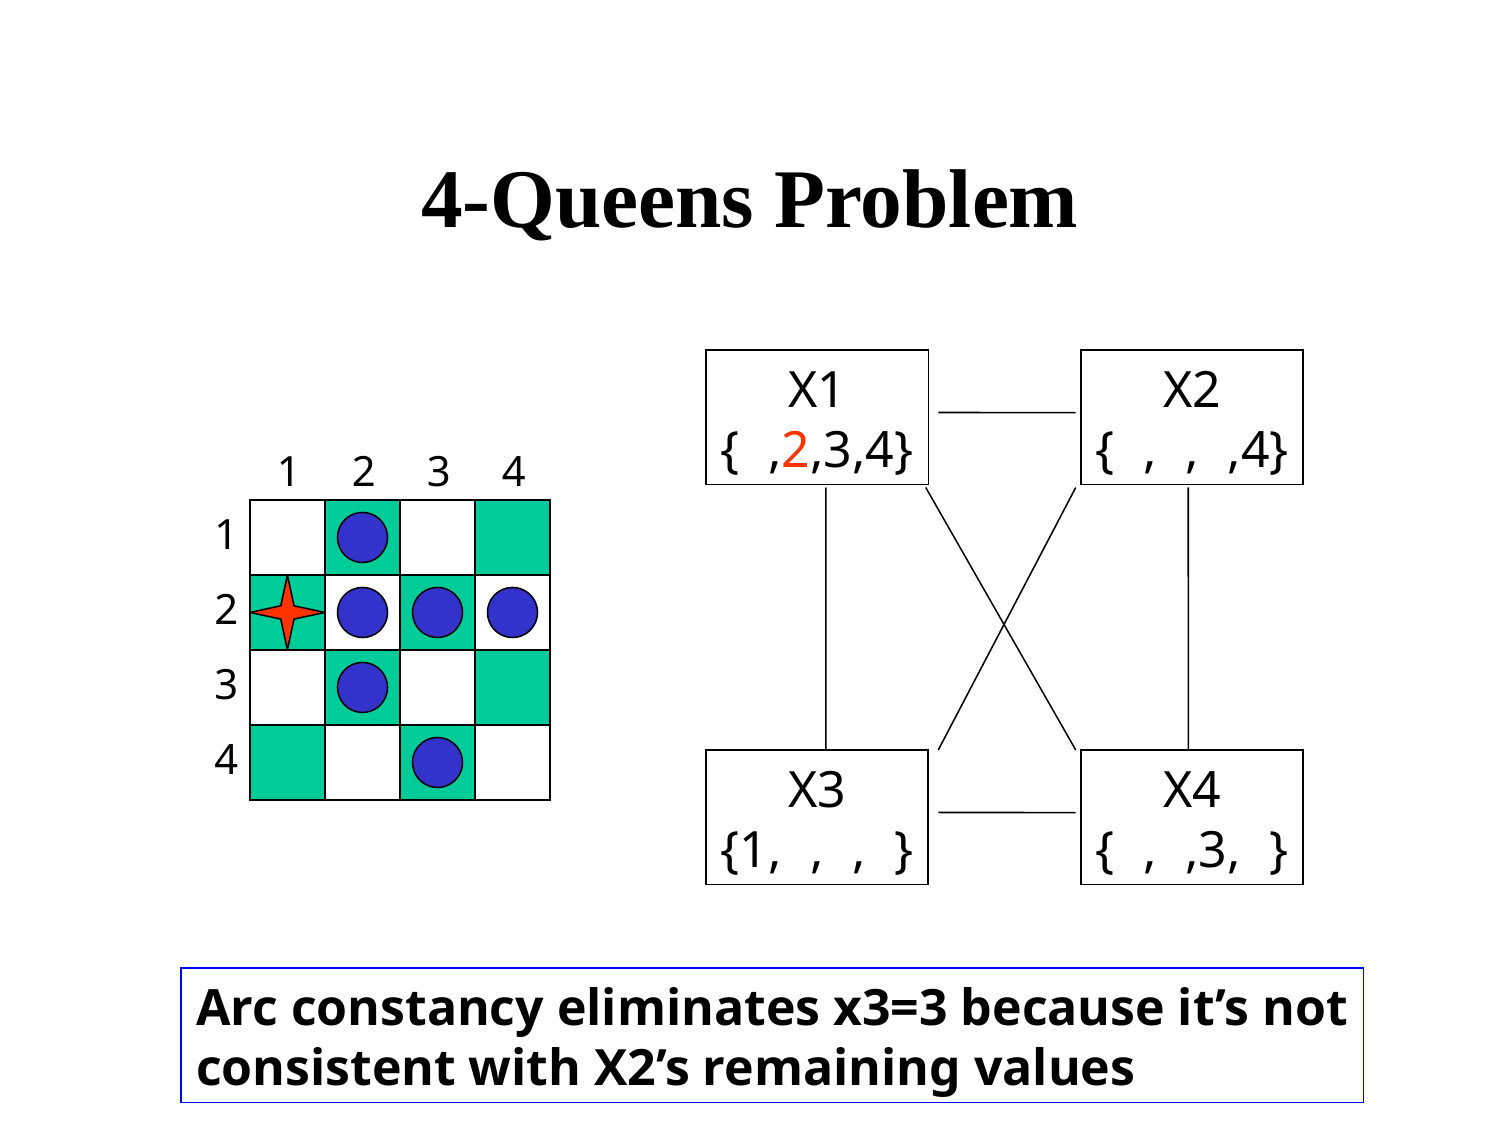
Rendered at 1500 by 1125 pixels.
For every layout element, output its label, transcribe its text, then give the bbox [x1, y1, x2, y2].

title 4-Queens Problem [112, 99, 1388, 288]
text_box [699, 349, 1310, 887]
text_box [199, 437, 551, 801]
text_box Arc constancy eliminates x3=3 because it’s not consistent with X2’s remaining values [181, 967, 1364, 1103]
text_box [337, 512, 538, 788]
